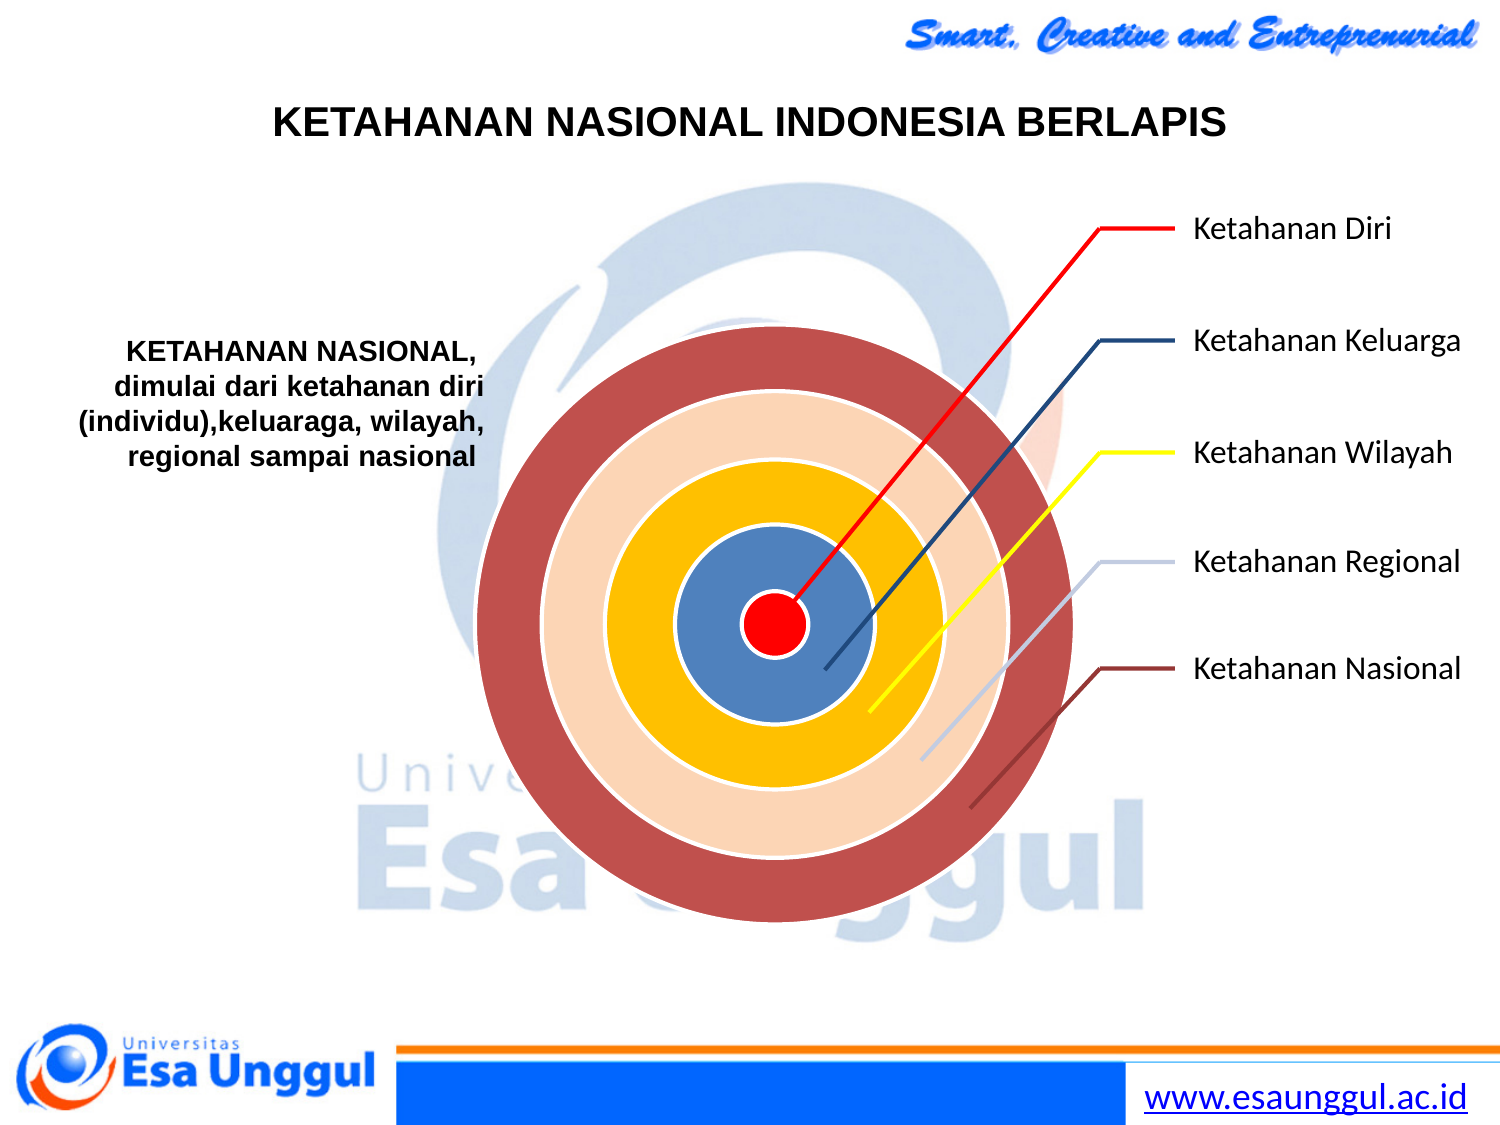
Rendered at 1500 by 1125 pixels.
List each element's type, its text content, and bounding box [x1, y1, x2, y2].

picture [0, 0, 1500, 1125]
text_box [474, 124, 1476, 976]
title KETAHANAN NASIONAL INDONESIA BERLAPIS [75, 87, 1425, 275]
text_box KETAHANAN NASIONAL, dimulai dari ketahanan diri (individu),keluaraga, wilayah, regional sampai nasional [0, 324, 469, 525]
